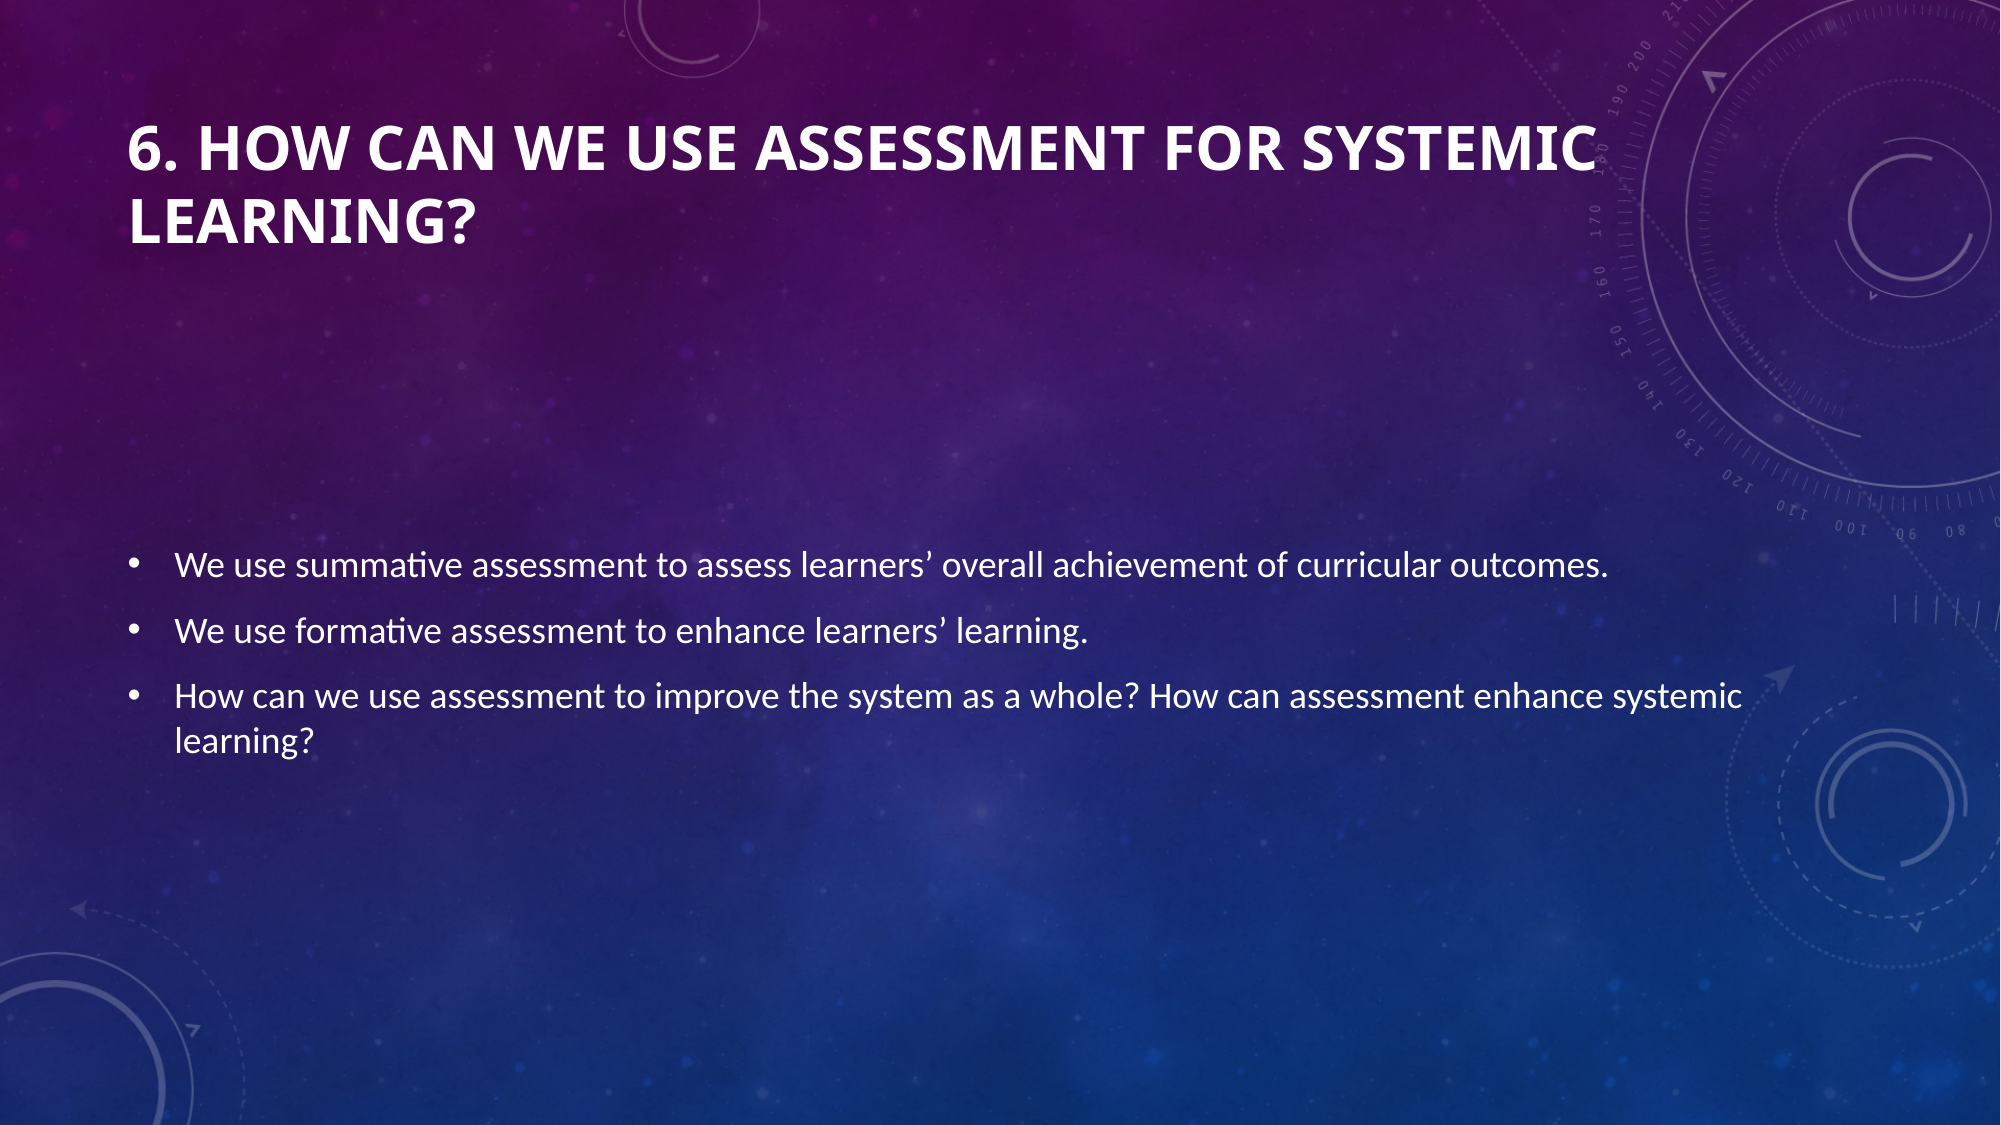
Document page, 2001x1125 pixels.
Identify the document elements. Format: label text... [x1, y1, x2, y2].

list We use summative assessment to assess learners’ overall achievement of curricular outcomes. We use formative assessment to enhance learners’ learning. How can we use assessment to improve the system as a whole? How can assessment enhance systemic learning? [112, 351, 1775, 950]
picture [0, 0, 2001, 1125]
title 6. How can we use assessment for systemic learning? [112, 99, 1775, 339]
